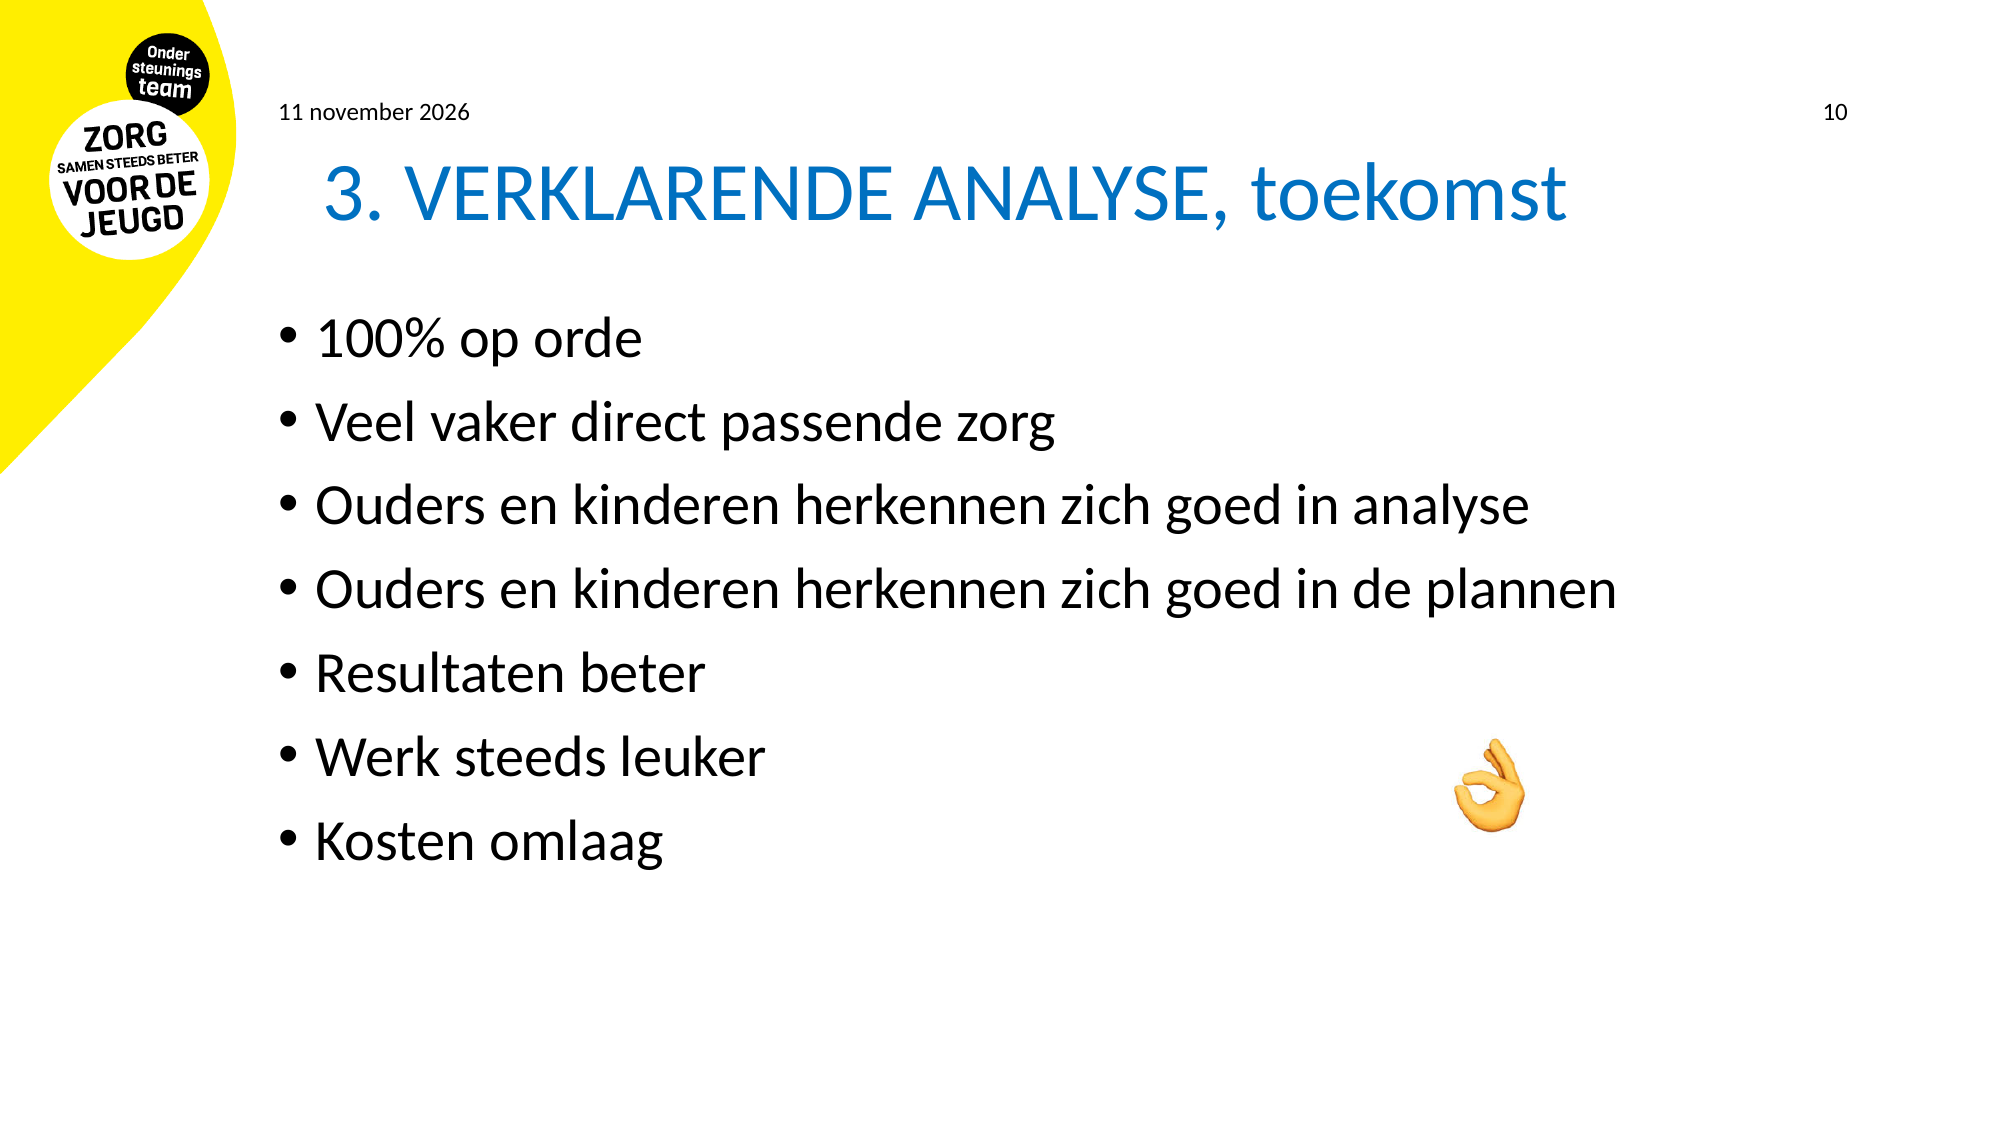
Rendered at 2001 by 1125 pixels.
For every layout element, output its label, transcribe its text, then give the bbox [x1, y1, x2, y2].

picture [0, 0, 2001, 1125]
text_box 3. VERKLARENDE ANALYSE, toekomst [307, 130, 1618, 245]
list 100% op orde Veel vaker direct passende zorg Ouders en kinderen herkennen zich goed in analyse Ouders en kinderen herkennen zich goed in de plannen Resultaten beter Werk steeds leuker Kosten omlaag [263, 299, 1863, 1014]
slide_number 18 mei 2022 [263, 80, 714, 141]
slide_number 10 [1413, 80, 1863, 141]
